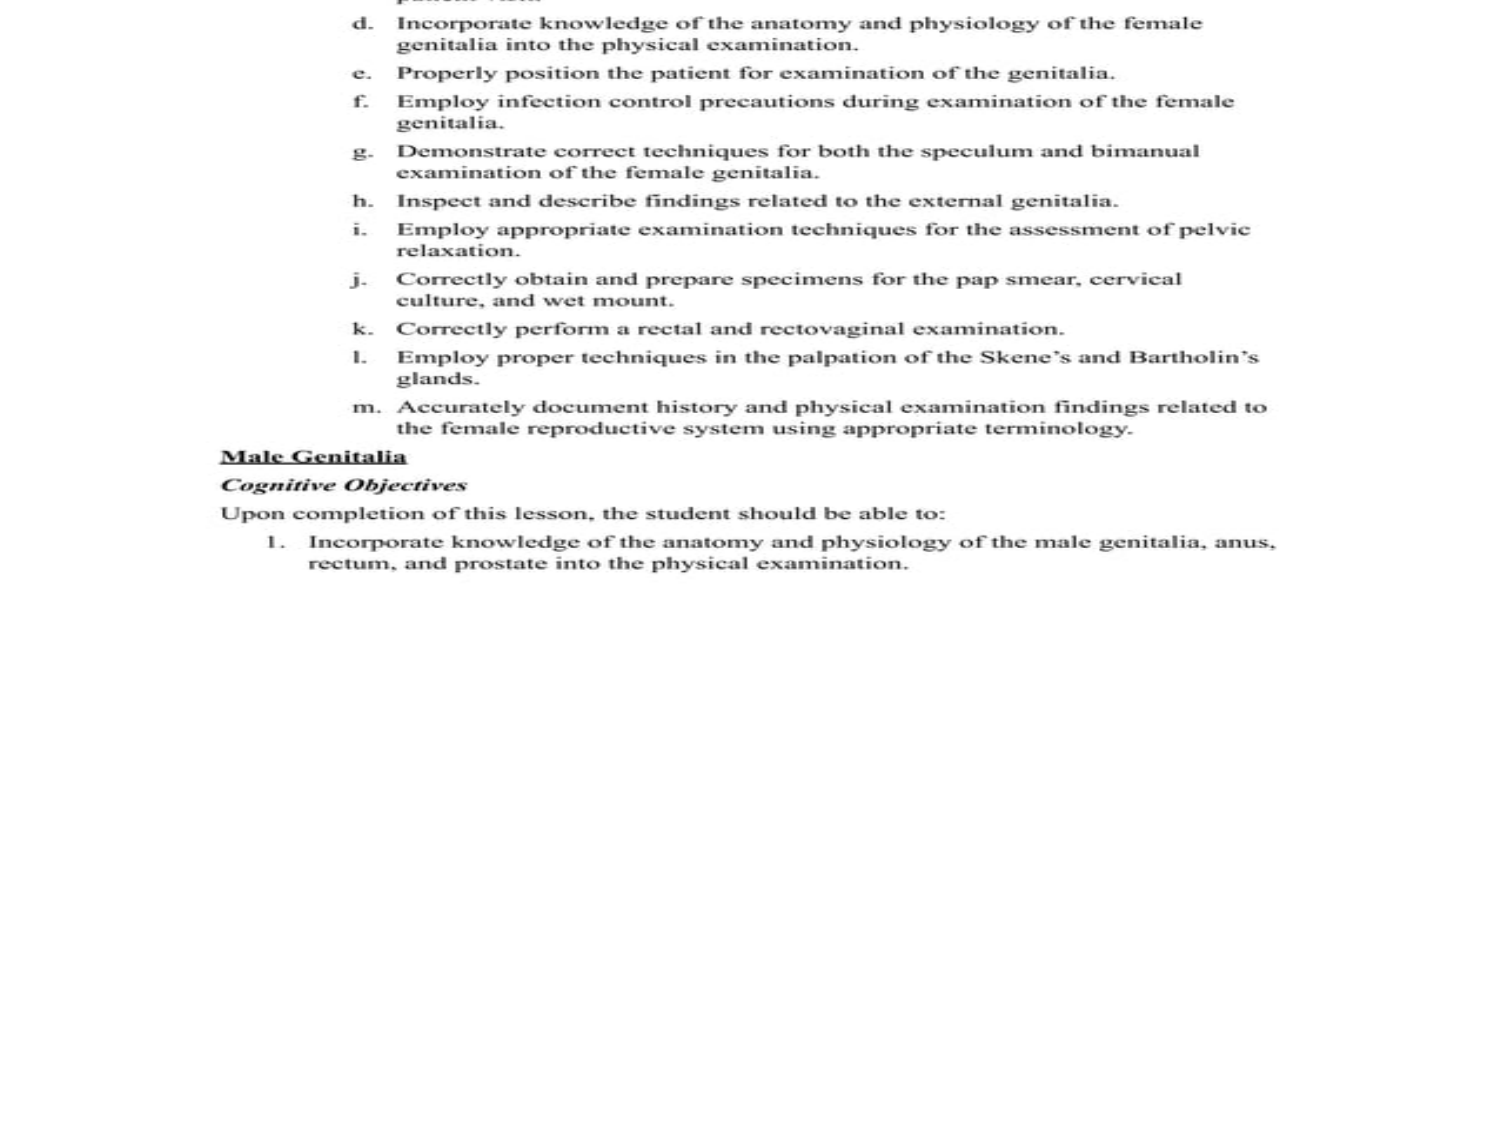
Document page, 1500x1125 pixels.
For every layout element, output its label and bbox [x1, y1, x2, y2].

picture [0, 0, 1500, 717]
